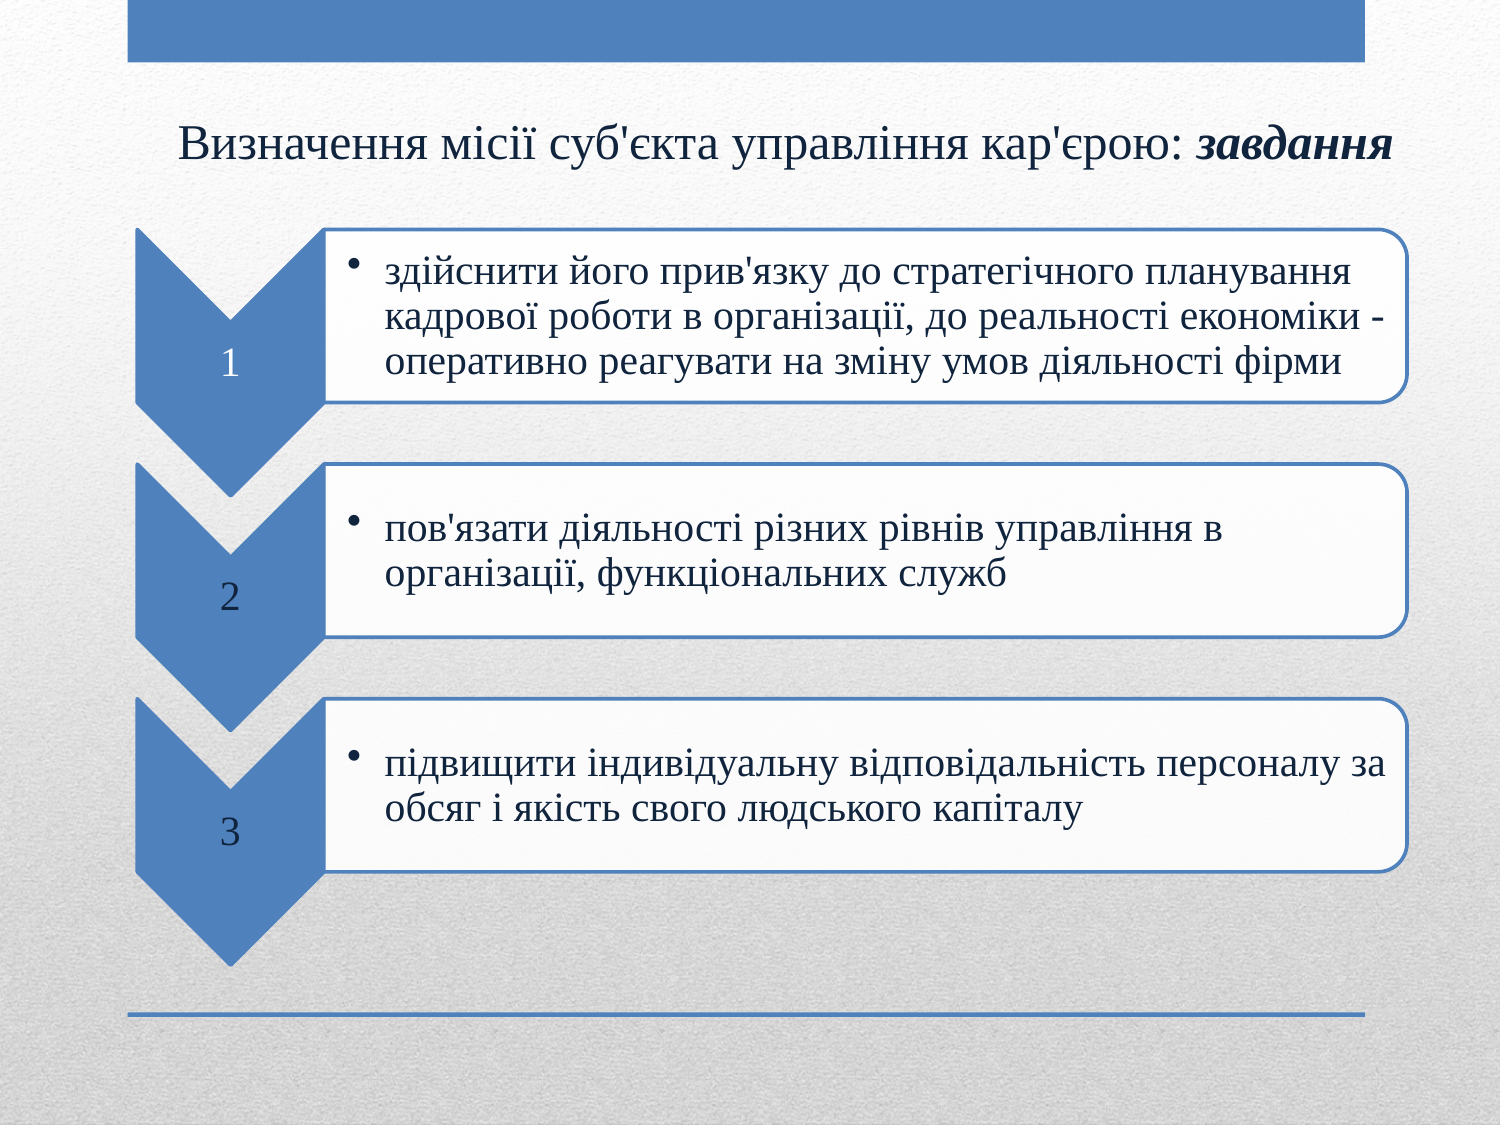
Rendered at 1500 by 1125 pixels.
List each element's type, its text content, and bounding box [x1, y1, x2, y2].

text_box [136, 228, 1408, 967]
text_box Визначення місії суб'єкта управління кар'єрою: завдання [162, 101, 1435, 177]
